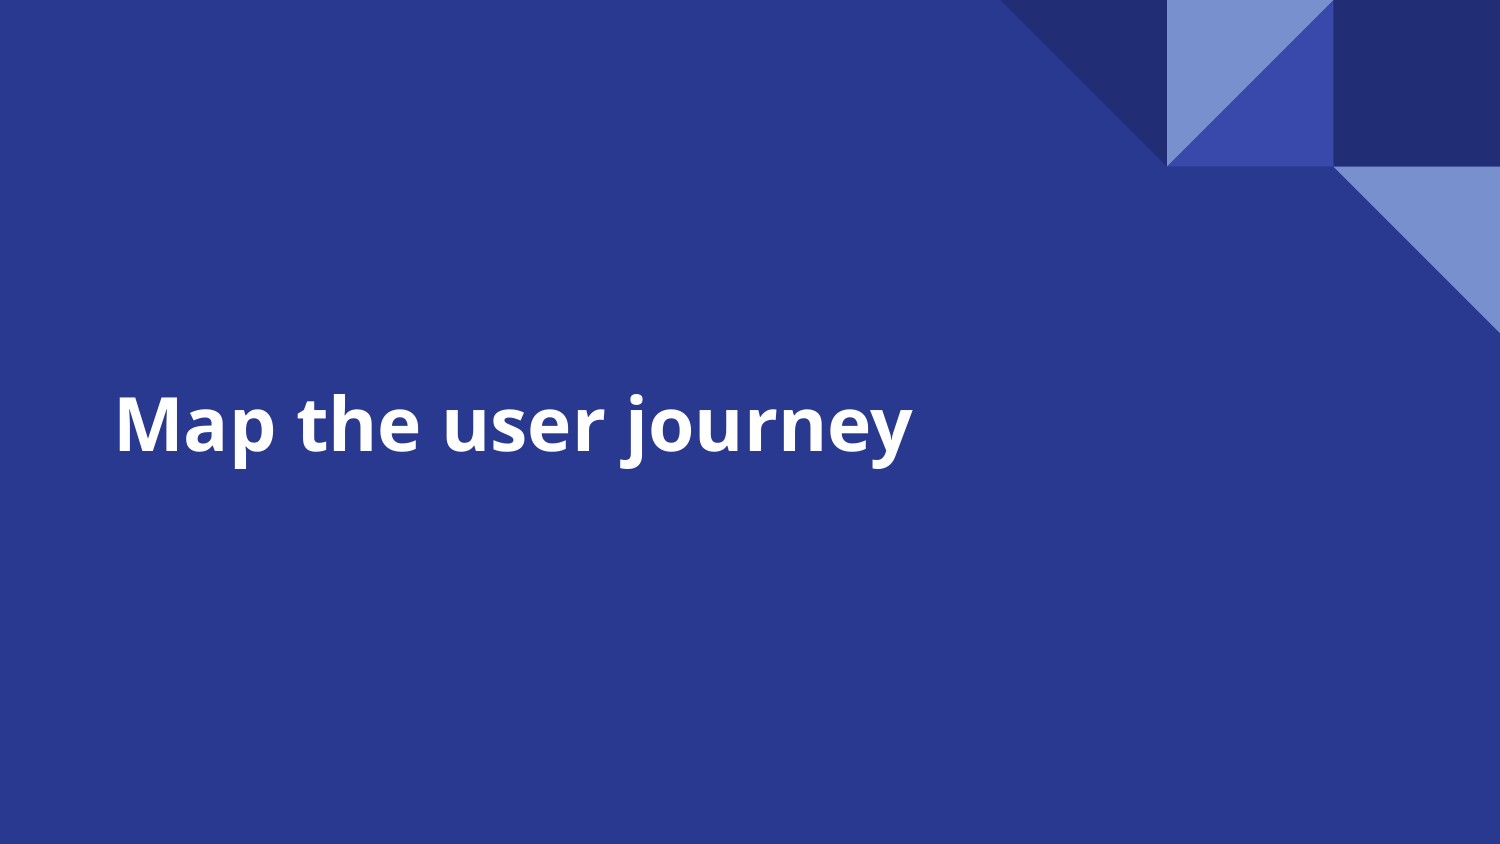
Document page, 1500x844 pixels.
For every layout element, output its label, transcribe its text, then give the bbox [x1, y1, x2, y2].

title Map the user journey [98, 353, 1447, 491]
